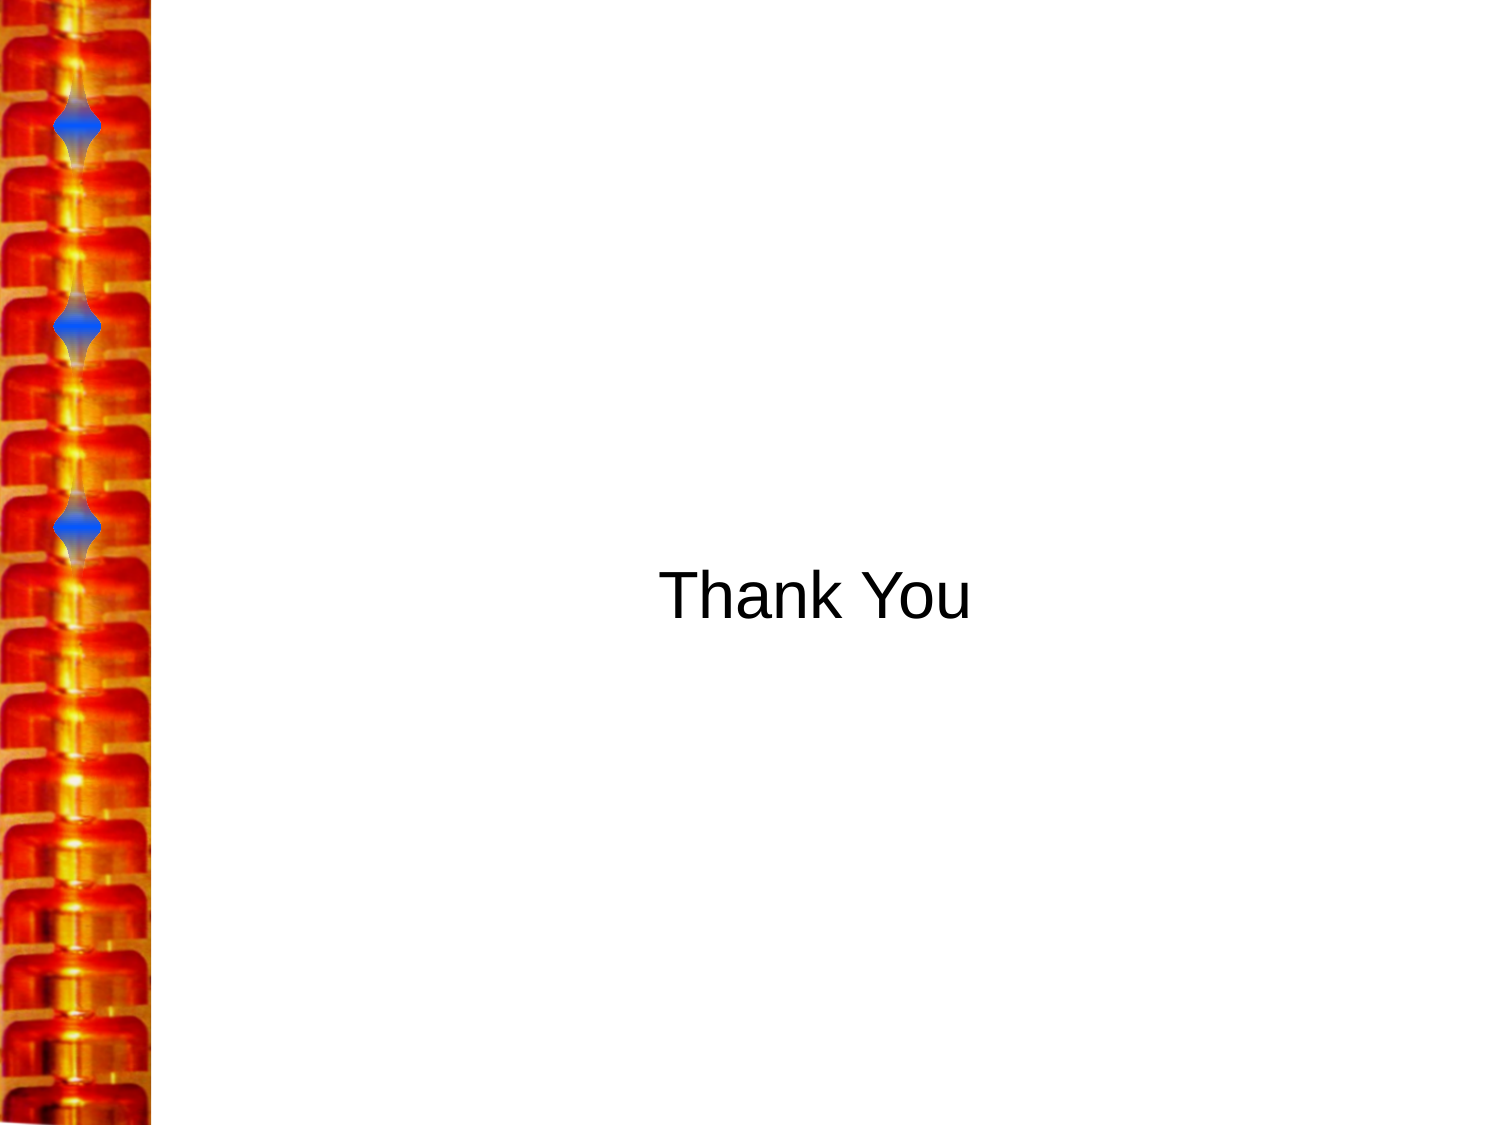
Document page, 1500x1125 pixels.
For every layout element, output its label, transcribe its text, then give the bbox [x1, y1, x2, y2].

picture [0, 0, 152, 1125]
text_box Thank You [643, 544, 989, 639]
